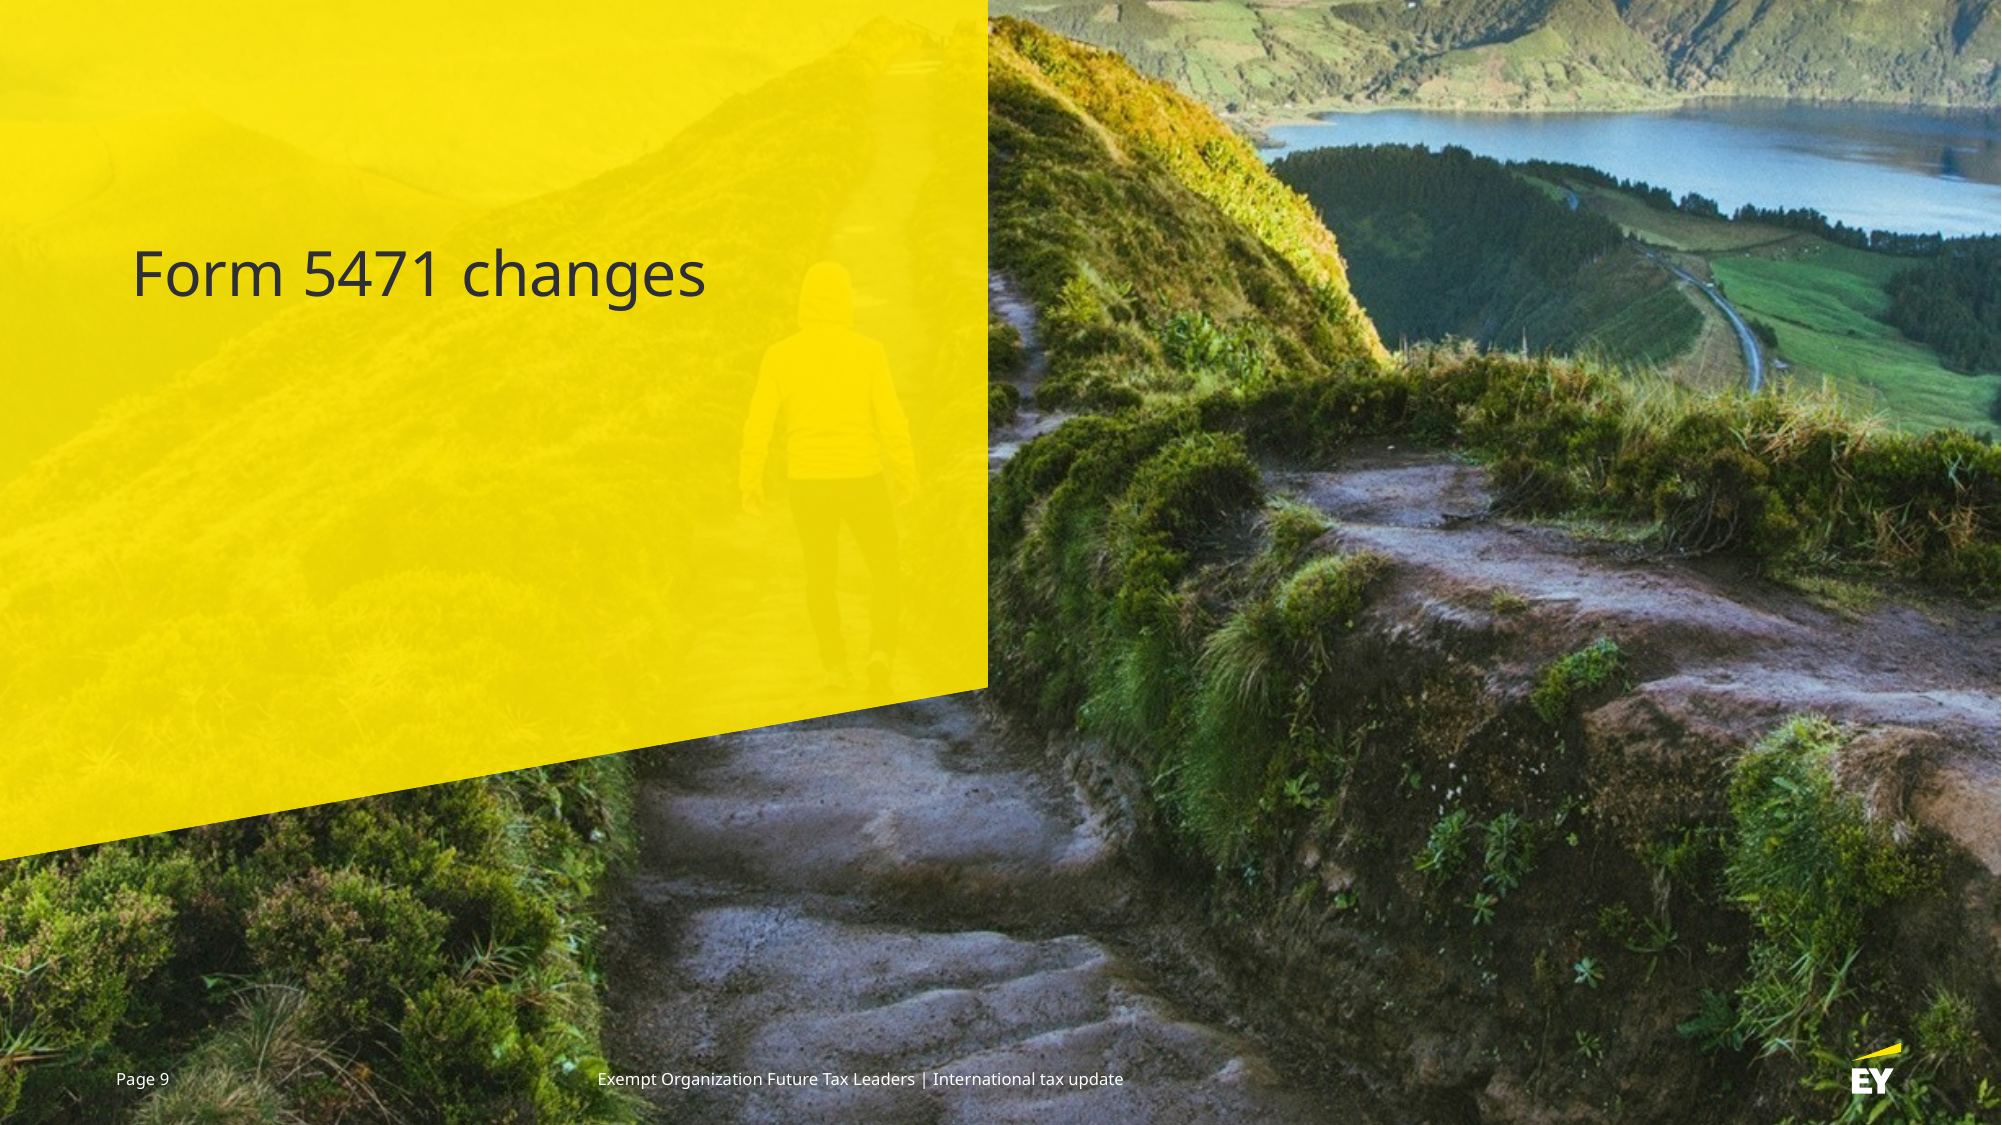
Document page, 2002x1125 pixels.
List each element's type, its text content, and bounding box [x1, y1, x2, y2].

list Form 5471 changes [131, 234, 950, 376]
picture [0, 0, 2001, 1125]
footer Exempt Organization Future Tax Leaders | International tax update [531, 1061, 1192, 1092]
